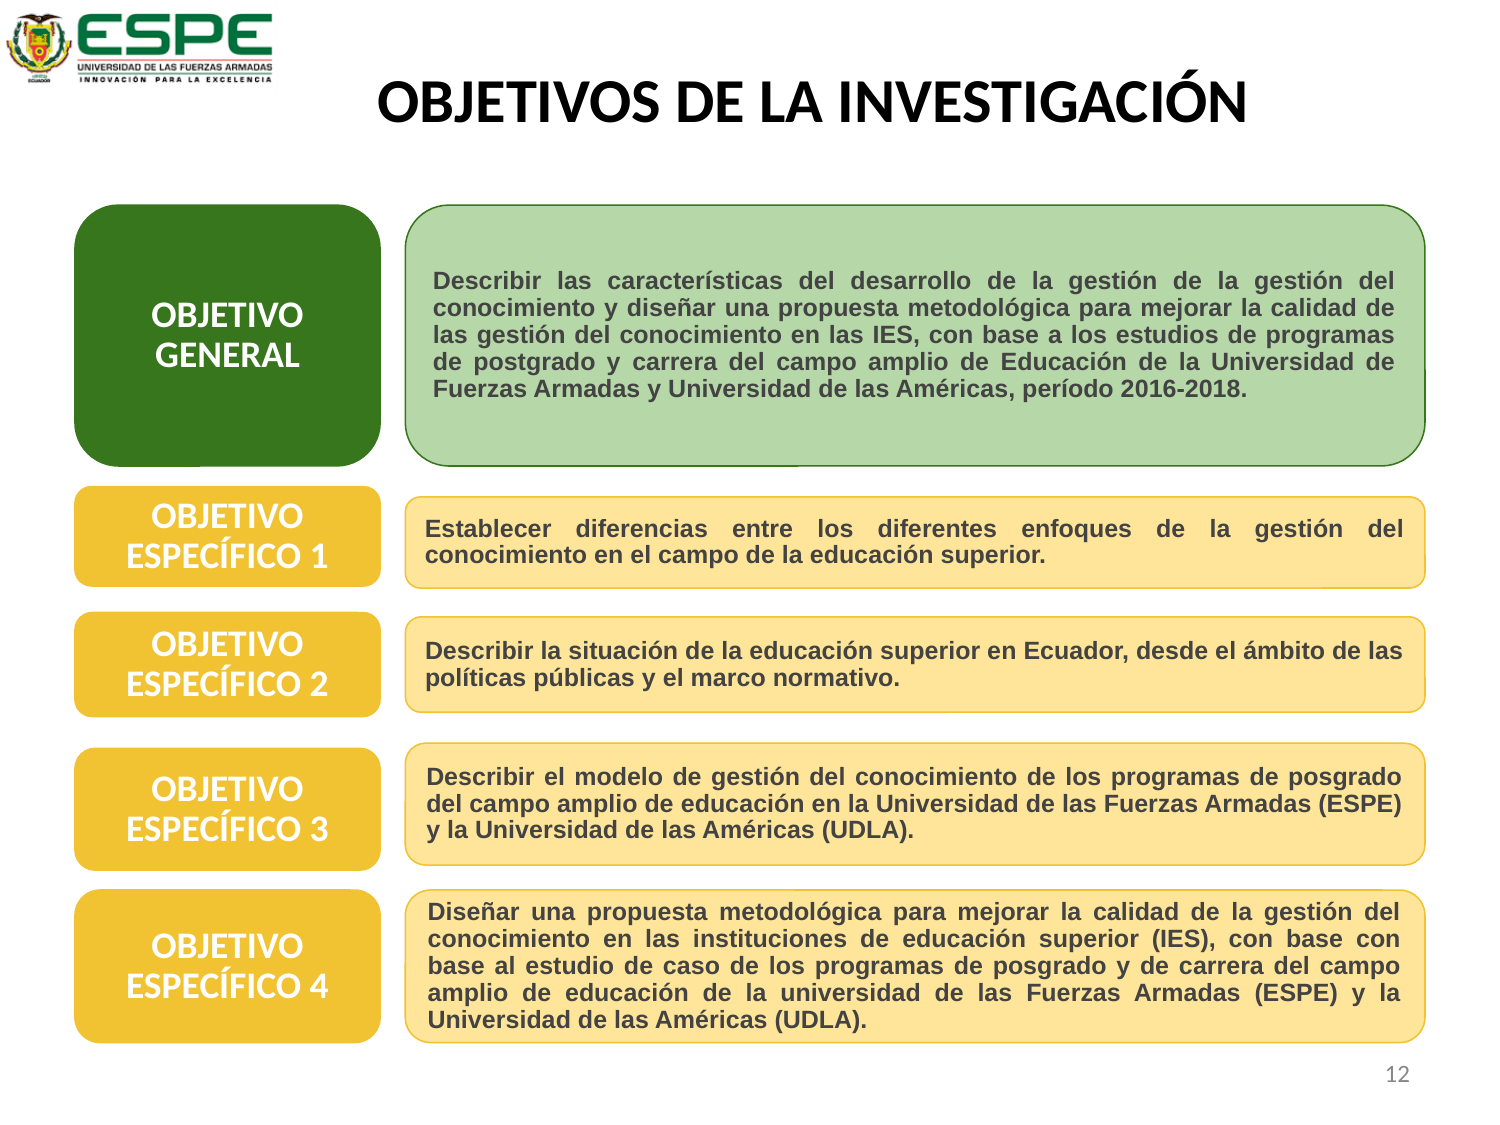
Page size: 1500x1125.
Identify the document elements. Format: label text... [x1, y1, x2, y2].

slide_number 12 [1074, 1042, 1425, 1103]
text_box OBJETIVO ESPECÍFICO 1 [74, 486, 381, 587]
text_box OBJETIVO GENERAL [74, 205, 381, 467]
text_box Describir las características del desarrollo de la gestión de la gestión del conocimiento y diseñar una propuesta metodológica para mejorar la calidad de las gestión del conocimiento en las IES, con base a los estudios de programas de postgrado y carrera del campo amplio de Educación de la Universidad de Fuerzas Armadas y Universidad de las Américas, período 2016-2018. [405, 205, 1426, 467]
text_box OBJETIVO ESPECÍFICO 4 [74, 889, 381, 1043]
text_box Establecer diferencias entre los diferentes enfoques de la gestión del conocimiento en el campo de la educación superior. [405, 496, 1426, 589]
title OBJETIVOS DE LA INVESTIGACIÓN [75, 45, 1425, 149]
text_box Describir la situación de la educación superior en Ecuador, desde el ámbito de las políticas públicas y el marco normativo. [405, 616, 1426, 713]
text_box Diseñar una propuesta metodológica para mejorar la calidad de la gestión del conocimiento en las instituciones de educación superior (IES), con base con base al estudio de caso de los programas de posgrado y de carrera del campo amplio de educación de la universidad de las Fuerzas Armadas (ESPE) y la Universidad de las Américas (UDLA). [405, 889, 1426, 1043]
text_box OBJETIVO ESPECÍFICO 3 [74, 748, 381, 871]
text_box Describir el modelo de gestión del conocimiento de los programas de posgrado del campo amplio de educación en la Universidad de las Fuerzas Armadas (ESPE) y la Universidad de las Américas (UDLA). [405, 743, 1426, 866]
picture [0, 0, 278, 138]
text_box OBJETIVO ESPECÍFICO 2 [74, 612, 381, 717]
